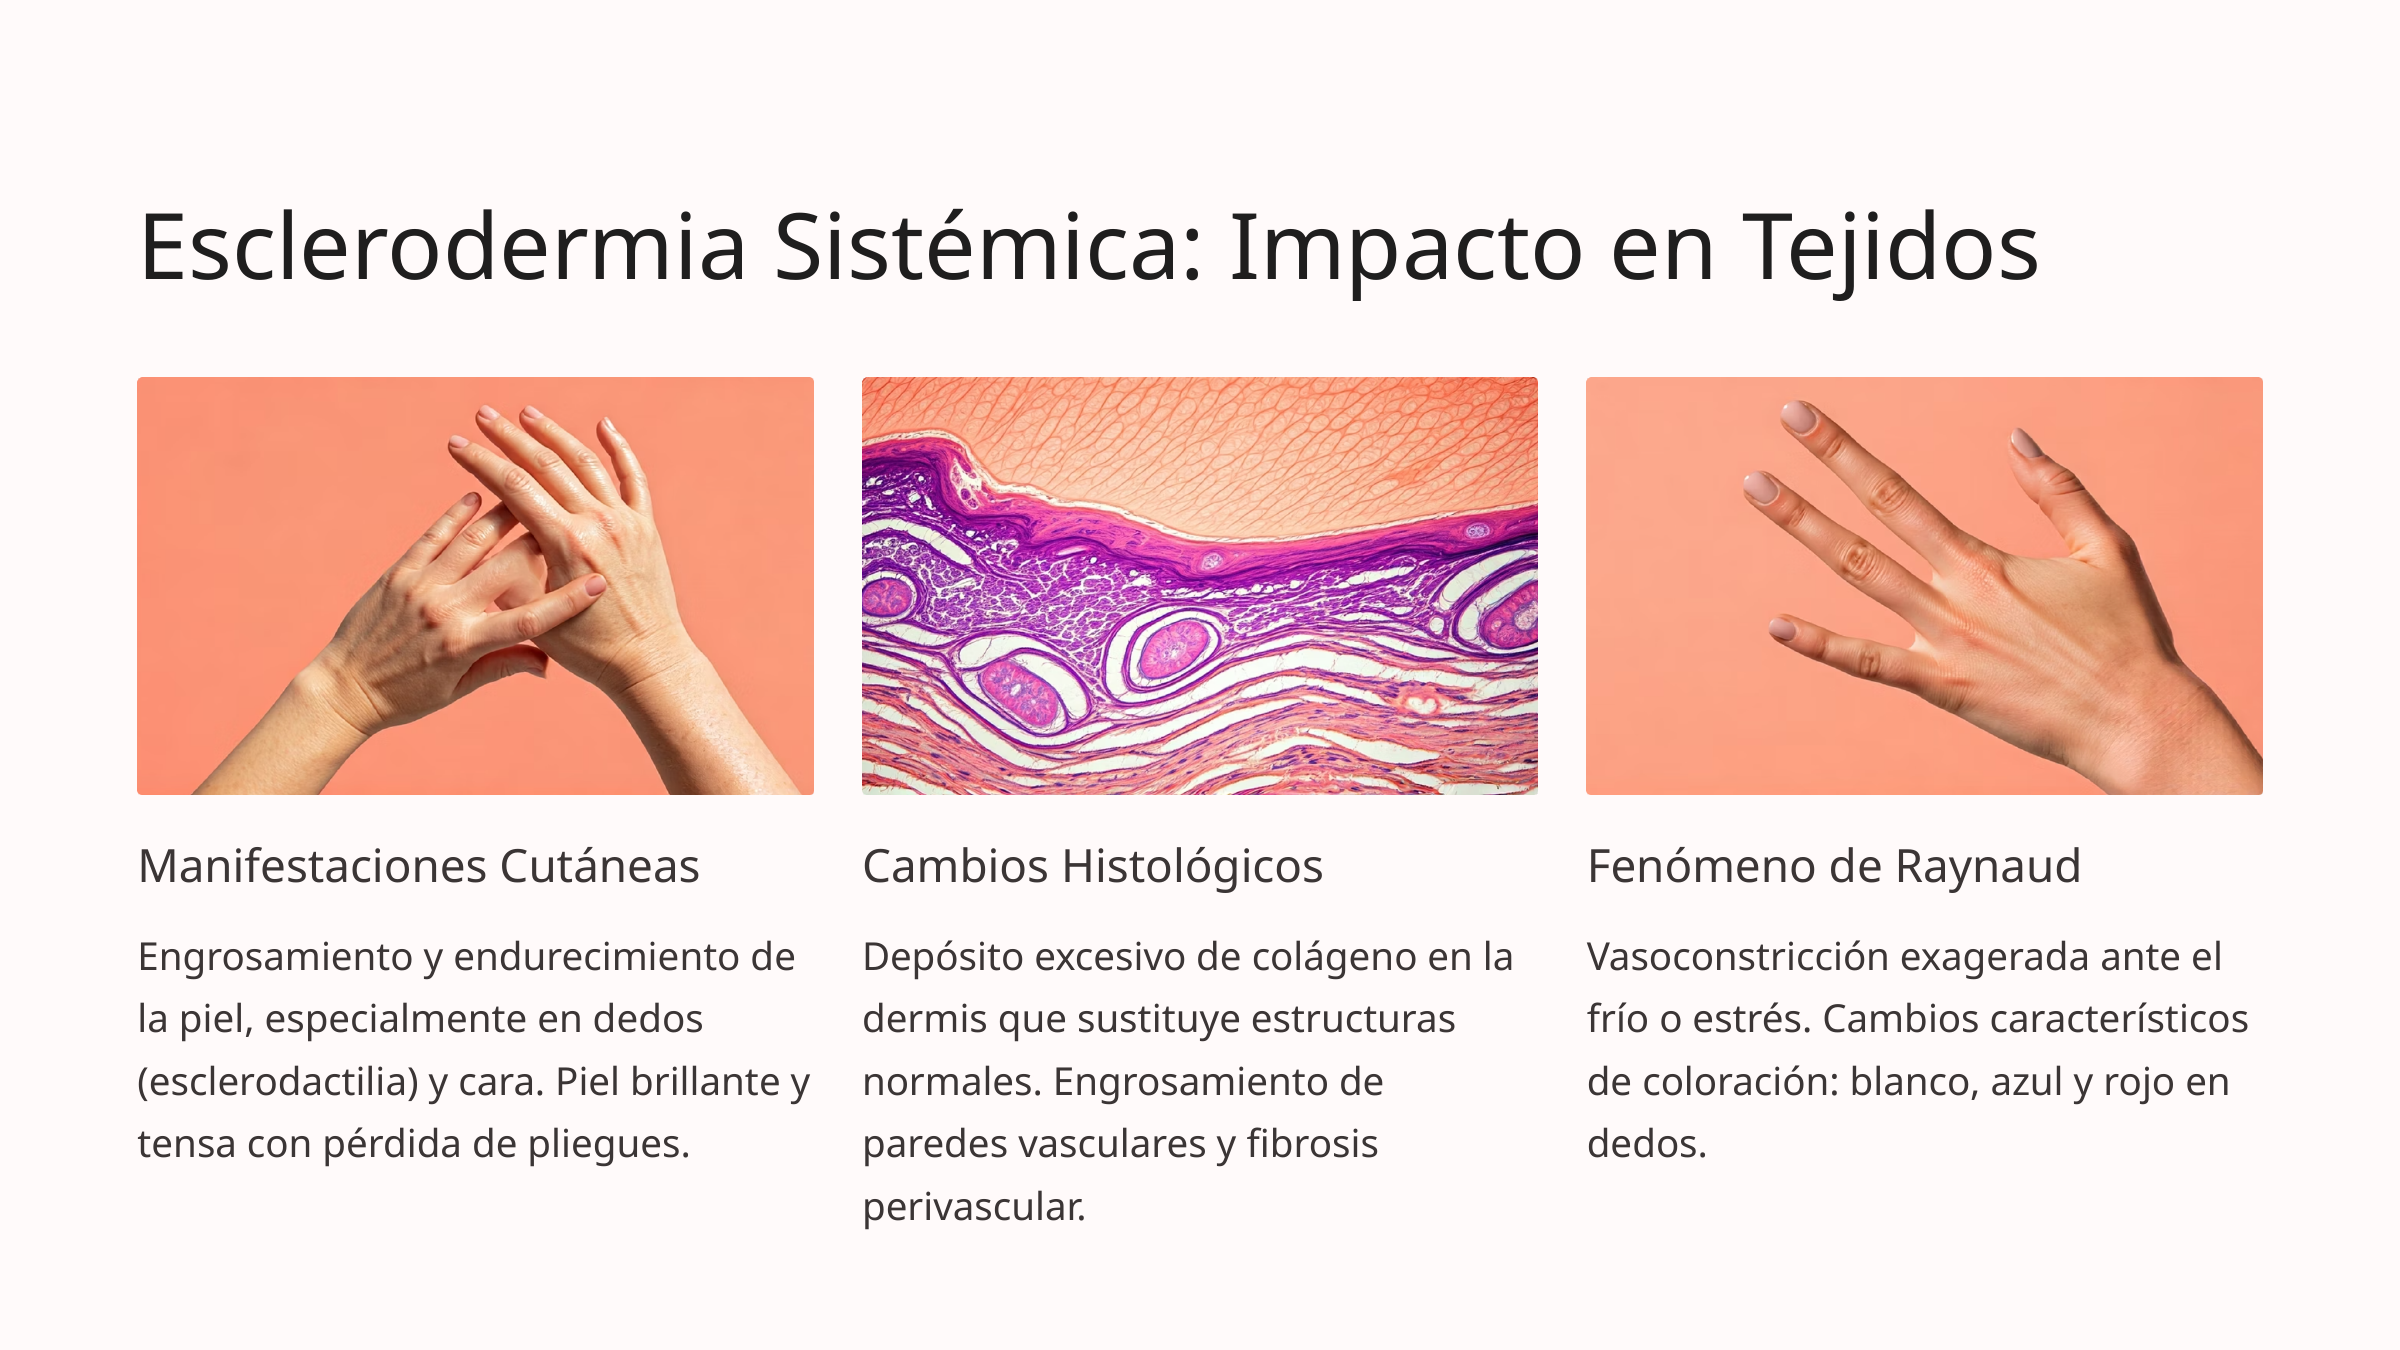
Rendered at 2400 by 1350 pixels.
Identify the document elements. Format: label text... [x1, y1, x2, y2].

text_box Depósito excesivo de colágeno en la dermis que sustituye estructuras normales. Engrosamiento de paredes vasculares y fibrosis perivascular. [862, 915, 1538, 1167]
text_box Vasoconstricción exagerada ante el frío o estrés. Cambios característicos de coloración: blanco, azul y rojo en dedos. [1586, 915, 2263, 1167]
text_box Esclerodermia Sistémica: Impacto en Tejidos [137, 183, 1964, 299]
text_box Engrosamiento y endurecimiento de la piel, especialmente en dedos (esclerodactilia) y cara. Piel brillante y tensa con pérdida de pliegues. [137, 915, 814, 1167]
text_box Manifestaciones Cutáneas [137, 834, 681, 892]
picture [137, 377, 814, 795]
picture [862, 377, 1538, 795]
text_box Cambios Histológicos [862, 834, 1325, 892]
text_box Fenómeno de Raynaud [1586, 834, 2059, 892]
picture [1586, 377, 2263, 795]
